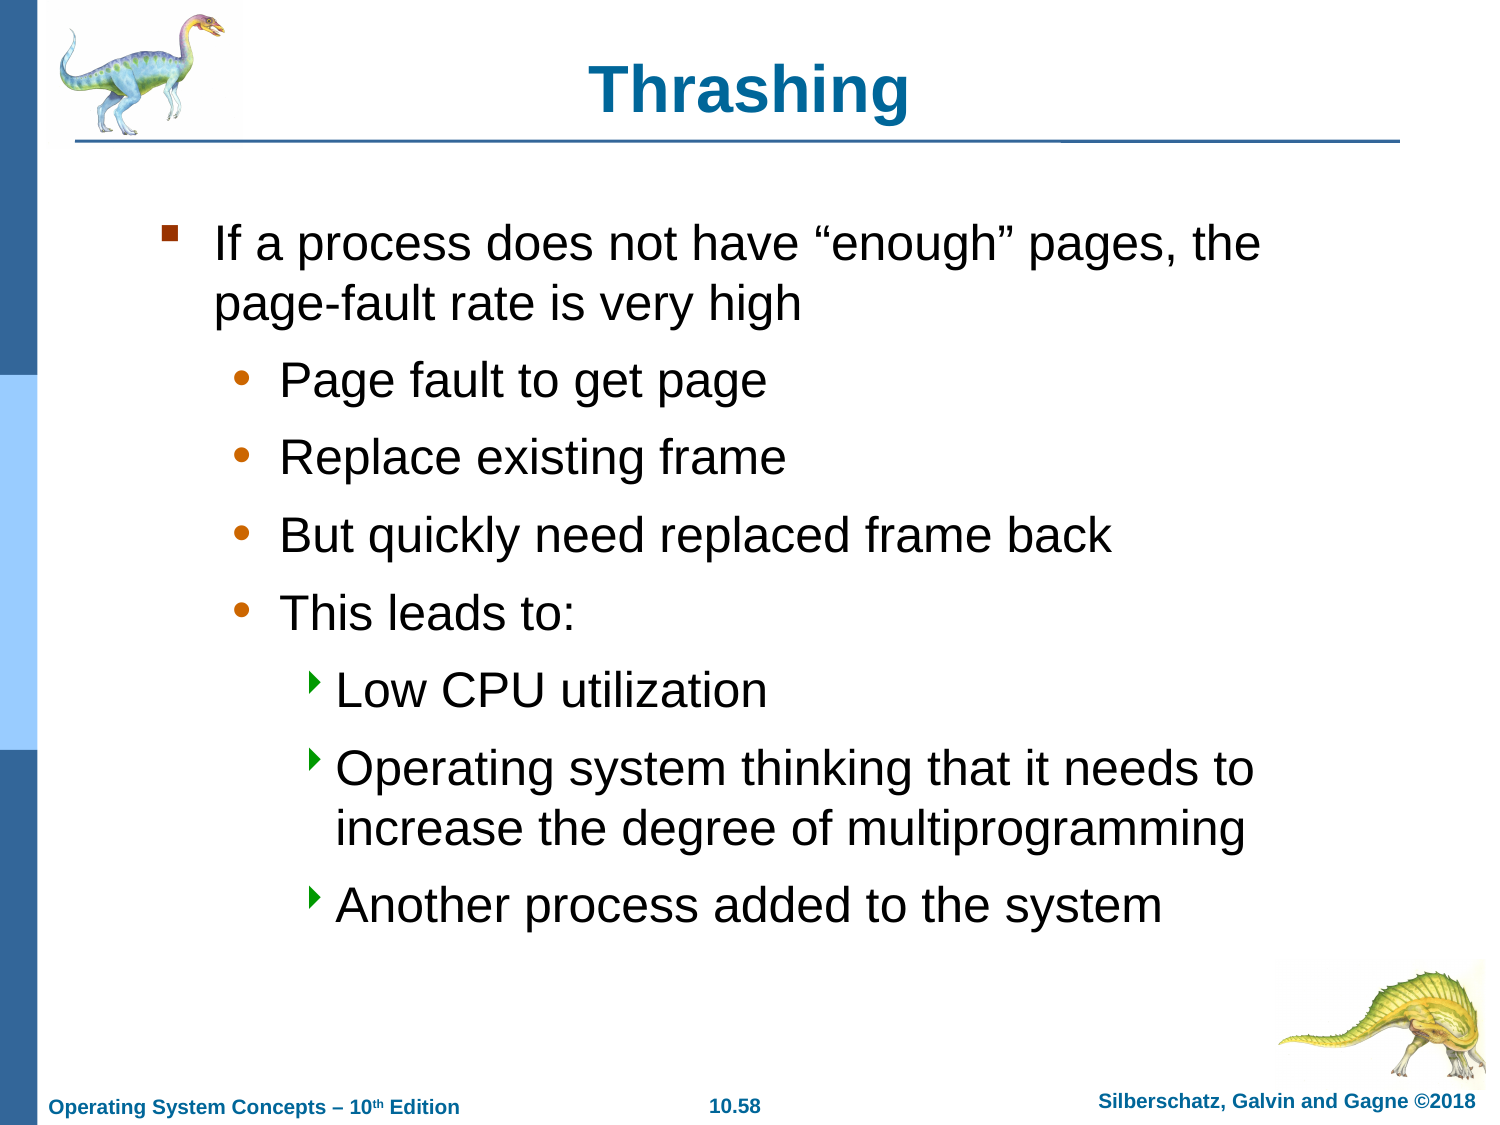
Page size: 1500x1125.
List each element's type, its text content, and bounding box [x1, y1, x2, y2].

list If a process does not have “enough” pages, the page-fault rate is very high Page fault to get page Replace existing frame But quickly need replaced frame back This leads to: Low CPU utilization Operating system thinking that it needs to increase the degree of multiprogramming Another process added to the system [142, 202, 1401, 938]
picture [46, 0, 243, 149]
picture [1275, 959, 1486, 1090]
title Thrashing [75, 38, 1425, 134]
